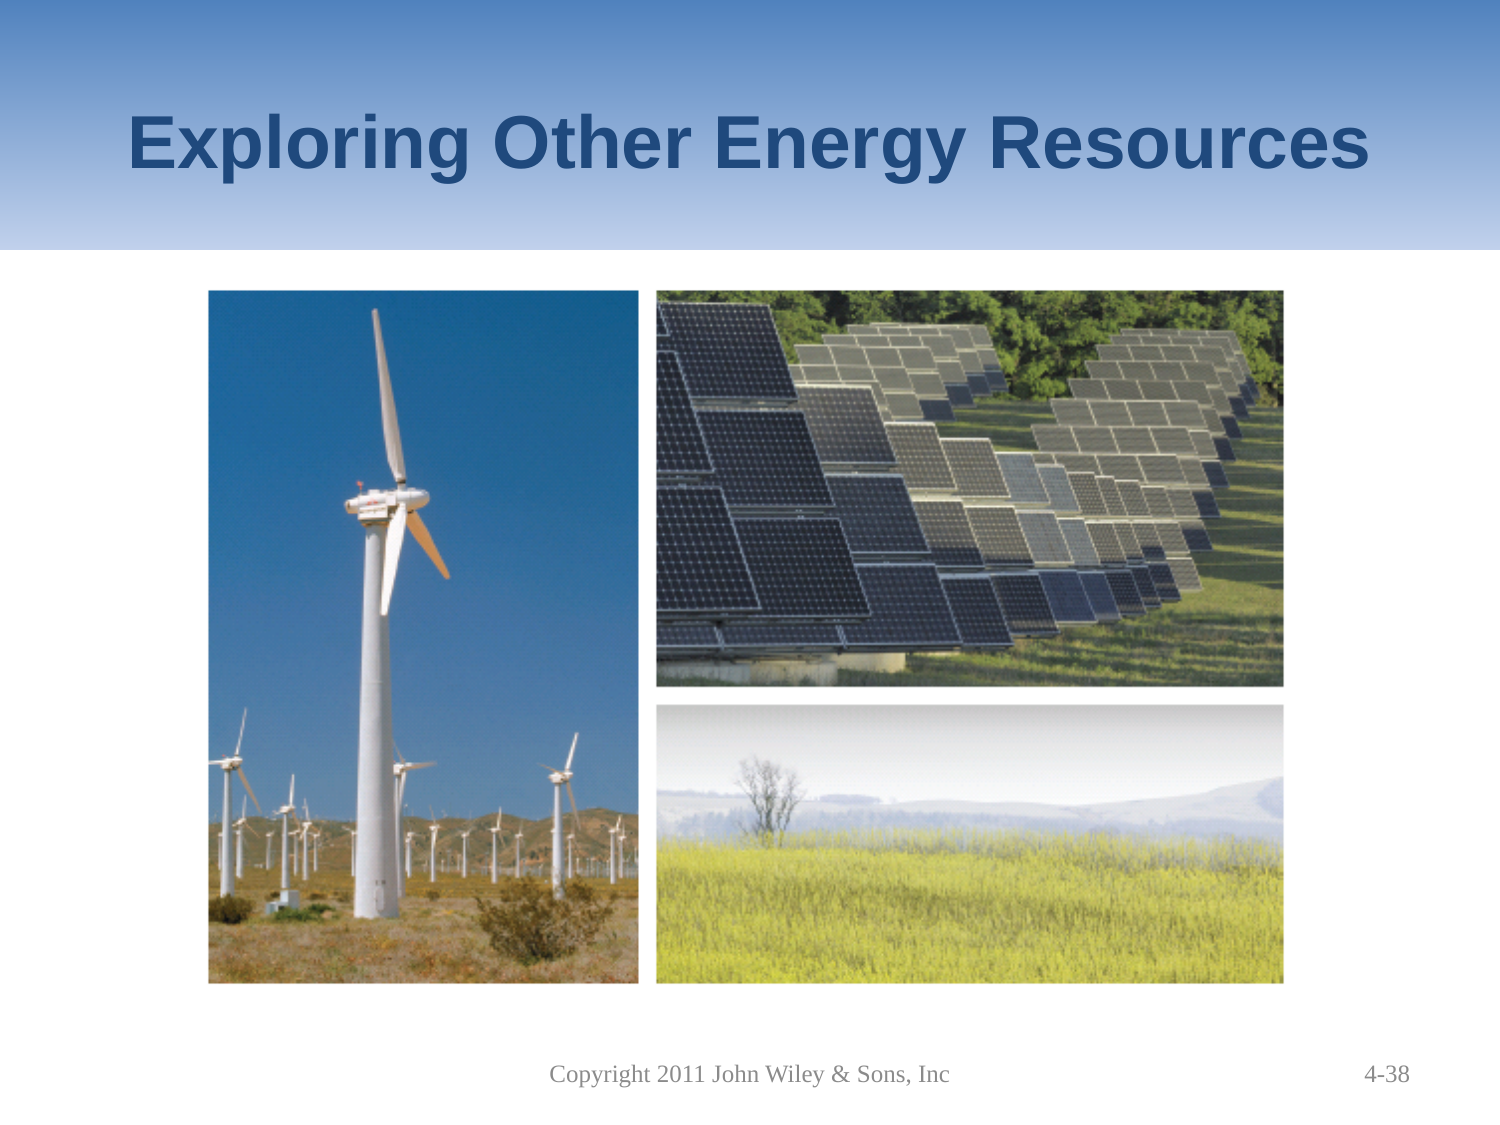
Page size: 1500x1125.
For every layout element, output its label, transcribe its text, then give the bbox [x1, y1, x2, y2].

footer Copyright 2011 John Wiley & Sons, Inc [512, 1042, 988, 1103]
slide_number 4-38 [1074, 1042, 1425, 1103]
title Exploring Other Energy Resources [74, 44, 1426, 233]
picture [193, 279, 1301, 1001]
